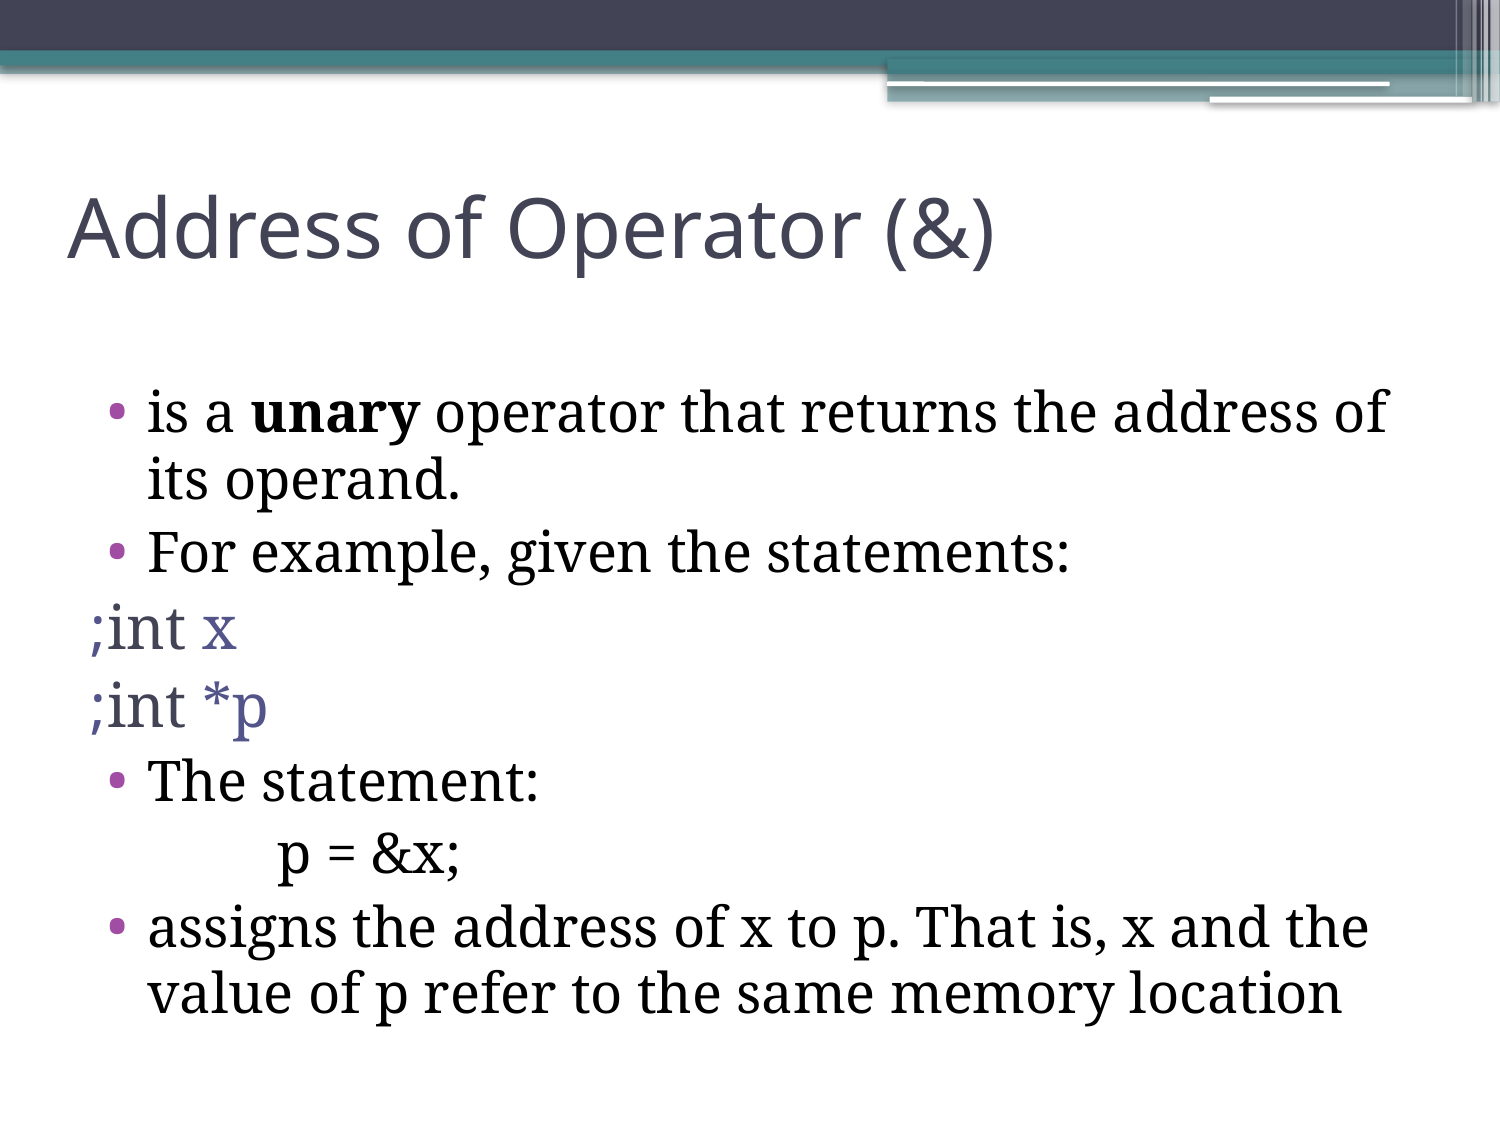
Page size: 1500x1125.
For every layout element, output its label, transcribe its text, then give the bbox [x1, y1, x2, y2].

title Address of Operator (&) [53, 137, 1404, 313]
list is a unary operator that returns the address of its operand. For example, given the statements: int x; int *p; The statement: p = &x; assigns the address of x to p. That is, x and the value of p refer to the same memory location [75, 368, 1425, 1079]
